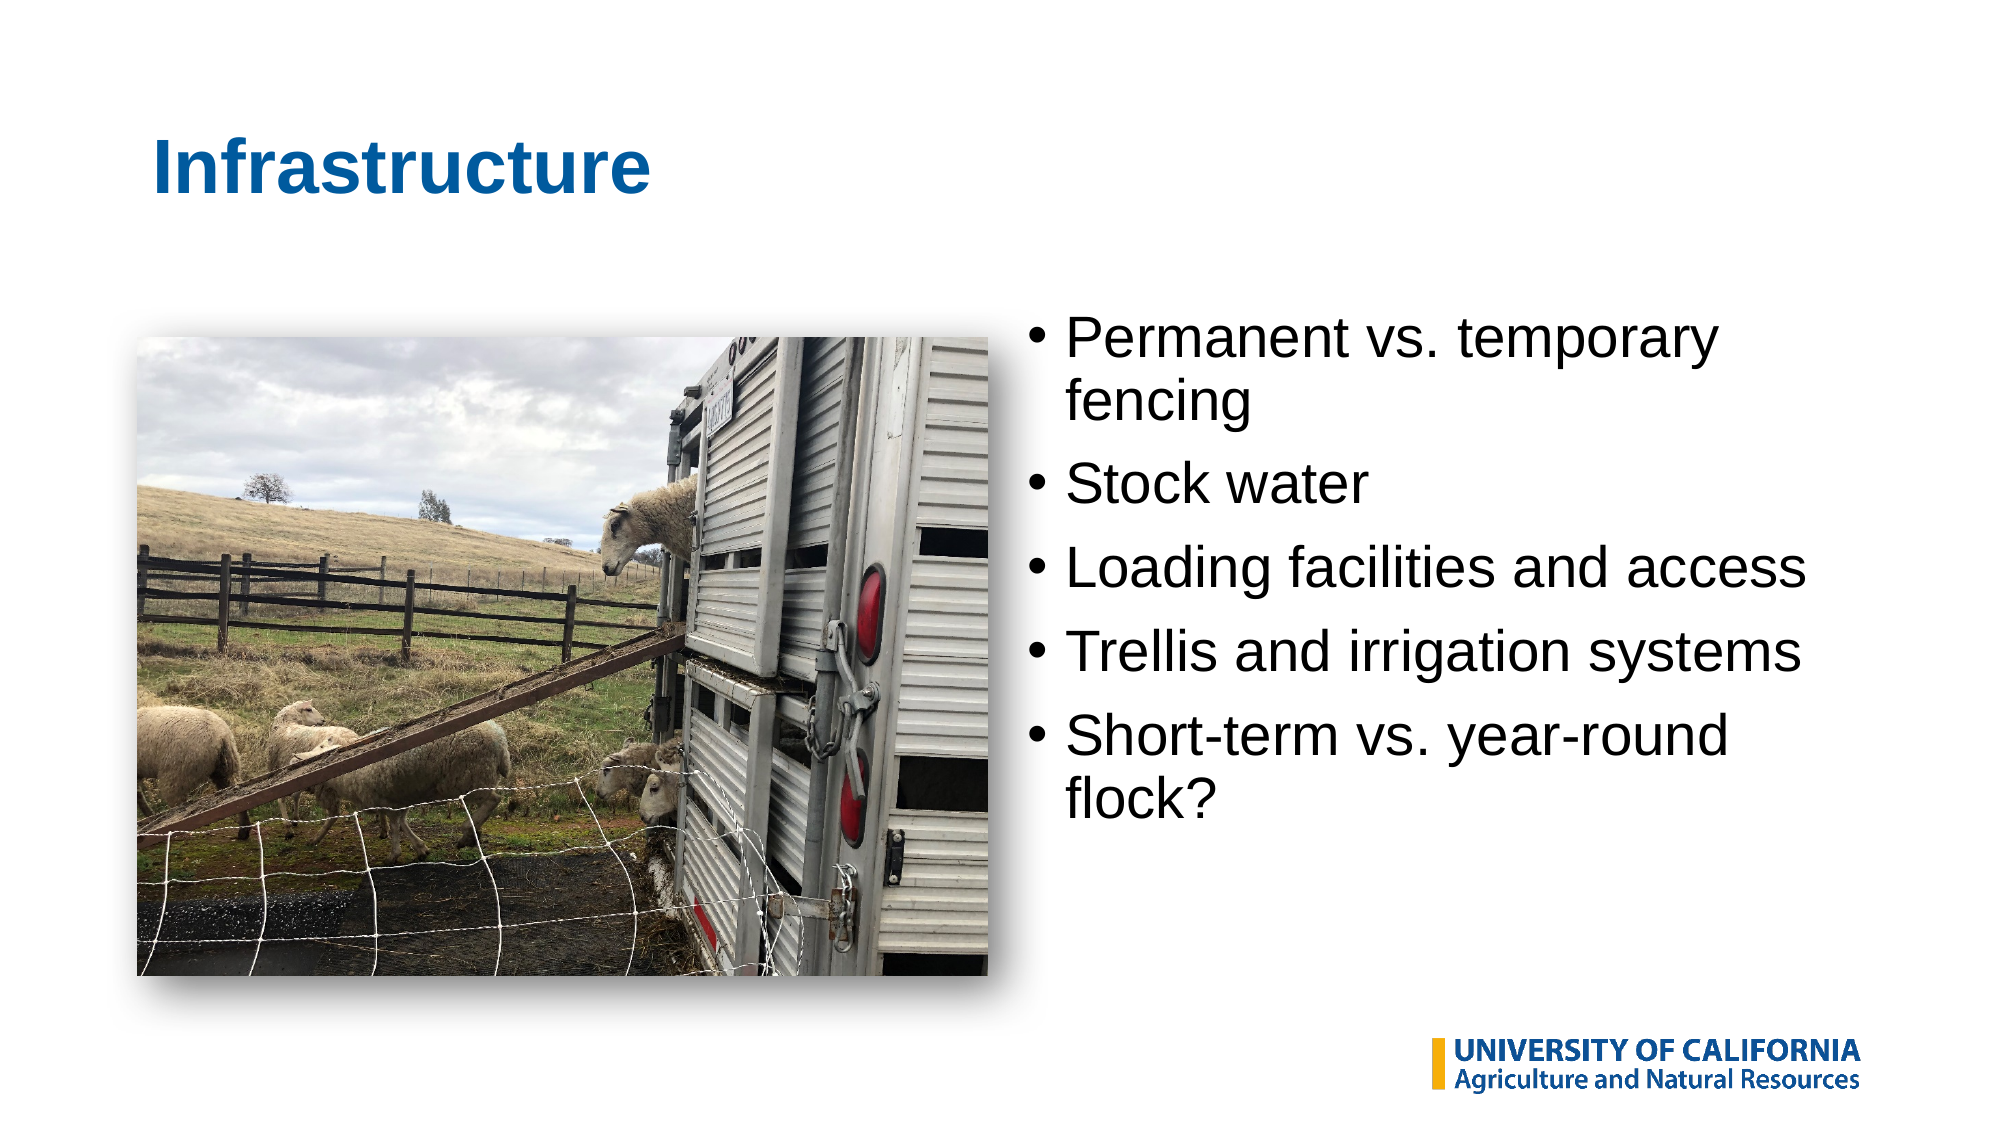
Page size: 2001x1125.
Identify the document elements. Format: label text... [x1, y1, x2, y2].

picture [1430, 1035, 1863, 1096]
list Permanent vs. temporary fencing Stock water Loading facilities and access Trellis and irrigation systems Short-term vs. year-round flock? [1012, 299, 1863, 1014]
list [137, 337, 988, 976]
title Infrastructure [137, 59, 1863, 278]
